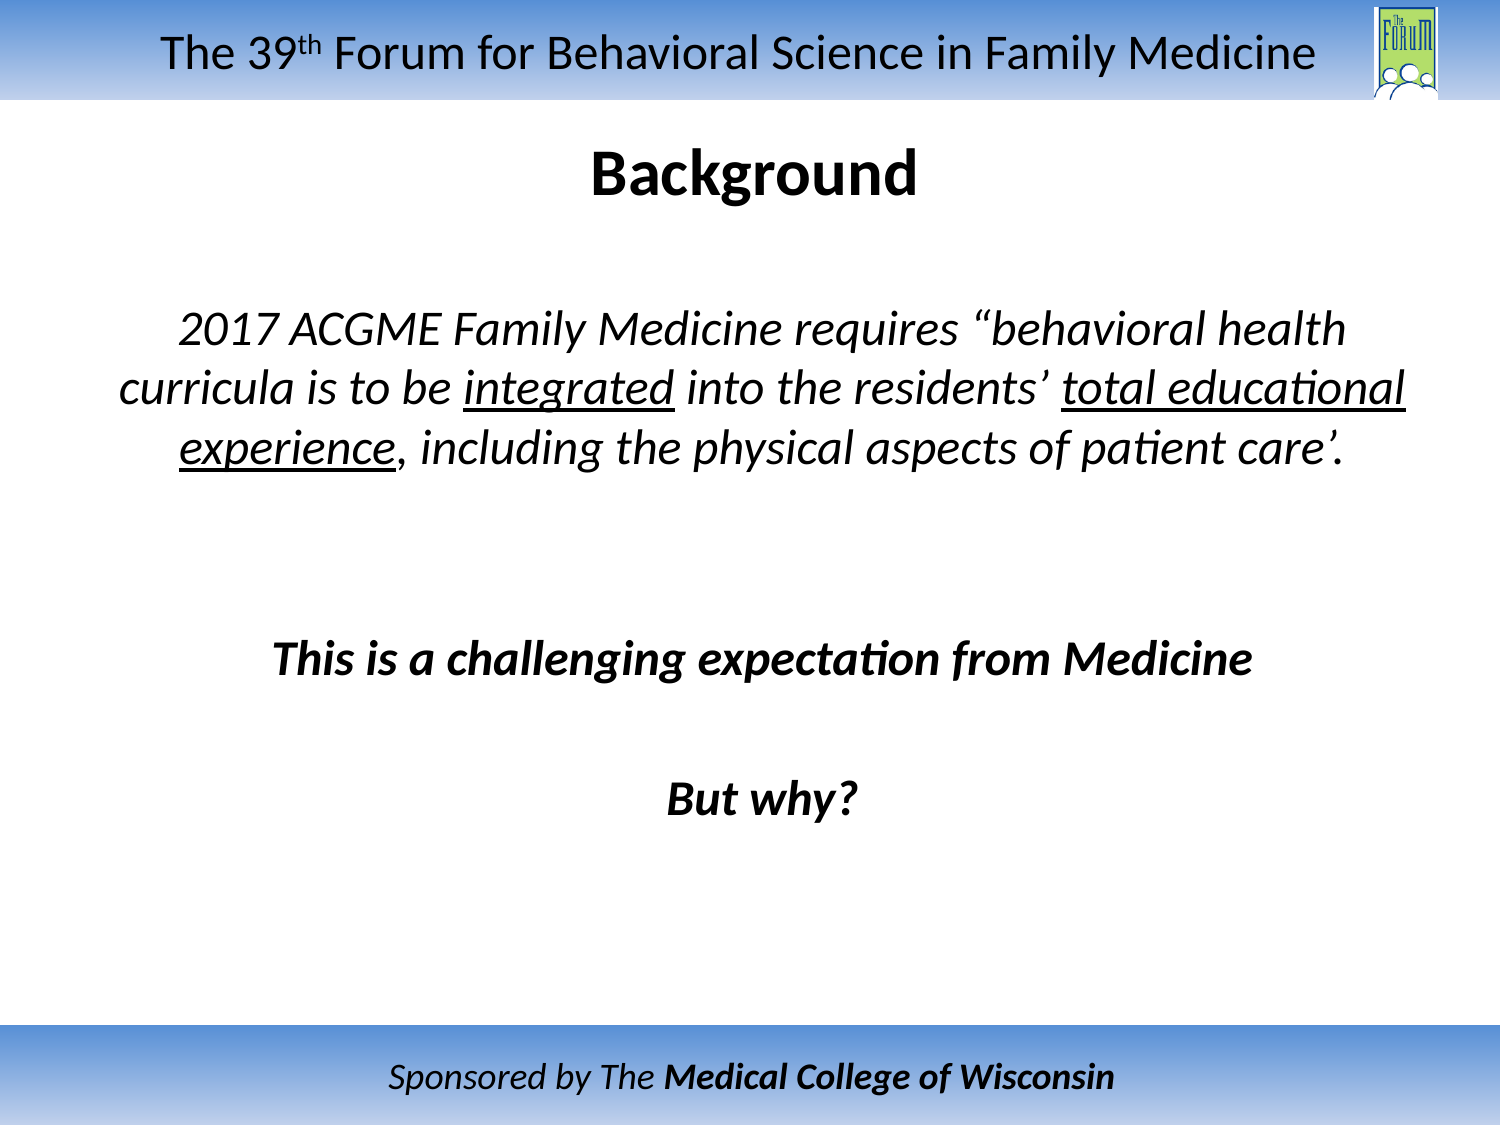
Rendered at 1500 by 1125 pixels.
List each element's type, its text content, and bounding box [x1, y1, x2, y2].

list 2017 ACGME Family Medicine requires “behavioral health curricula is to be integrated into the residents’ total educational experience, including the physical aspects of patient care’. This is a challenging expectation from Medicine But why? [99, 287, 1425, 963]
picture [1374, 7, 1438, 100]
title Background [87, 112, 1438, 225]
